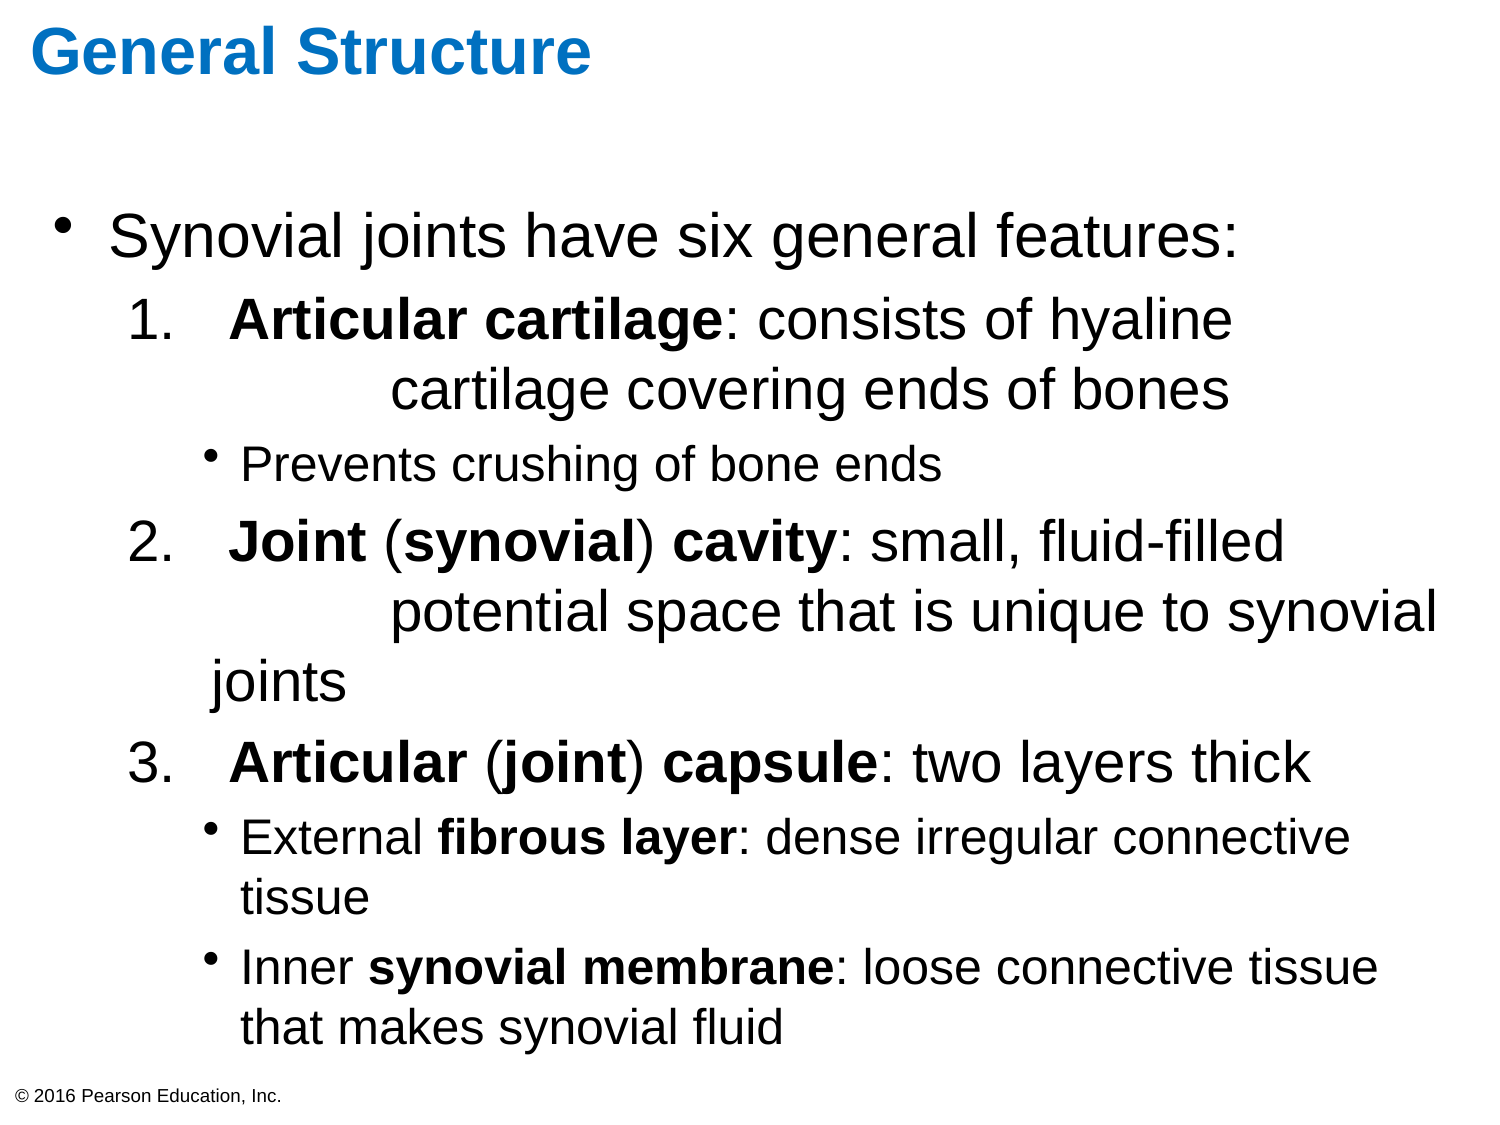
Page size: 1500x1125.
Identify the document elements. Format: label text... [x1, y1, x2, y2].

title General Structure [0, 0, 1500, 96]
list Synovial joints have six general features: Articular cartilage: consists of hyaline cartilage covering ends of bones Prevents crushing of bone ends Joint (synovial) cavity: small, fluid-filled potential space that is unique to synovial joints Articular (joint) capsule: two layers thick External fibrous layer: dense irregular connective tissue Inner synovial membrane: loose connective tissue that makes synovial fluid [37, 187, 1463, 1066]
footer © 2016 Pearson Education, Inc. [0, 1065, 507, 1125]
